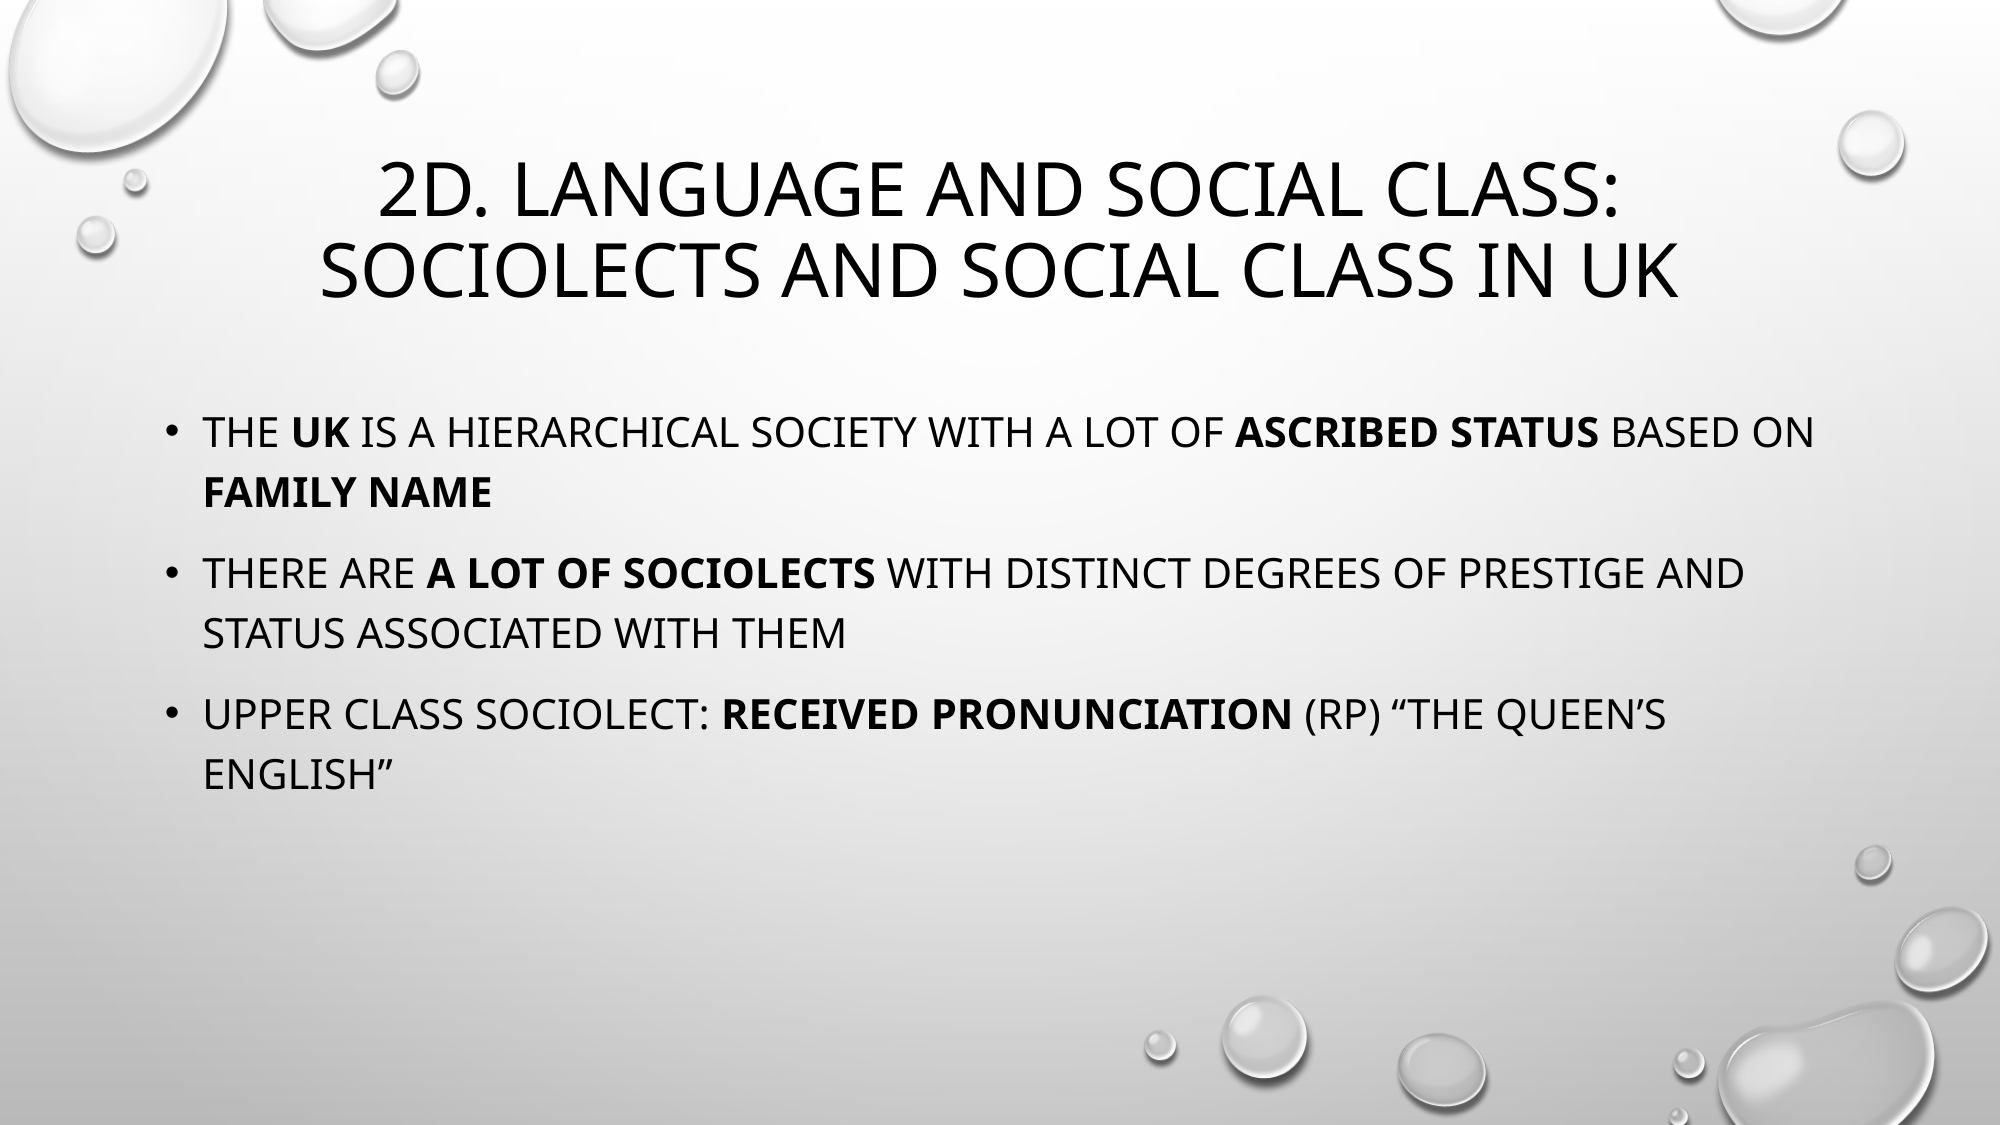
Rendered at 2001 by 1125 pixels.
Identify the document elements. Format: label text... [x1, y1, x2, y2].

list The UK is a hierarchical society with a lot of ascribed status based on family name There are a lot of sociolects with distinct degrees of prestige and status associated with them Upper class sociolect: received pronunciation (Rp) “the queen’s English” [149, 388, 1850, 950]
picture [0, 0, 2000, 1125]
title 2d. Language and social class: sociolects and social class in uk [149, 101, 1851, 364]
